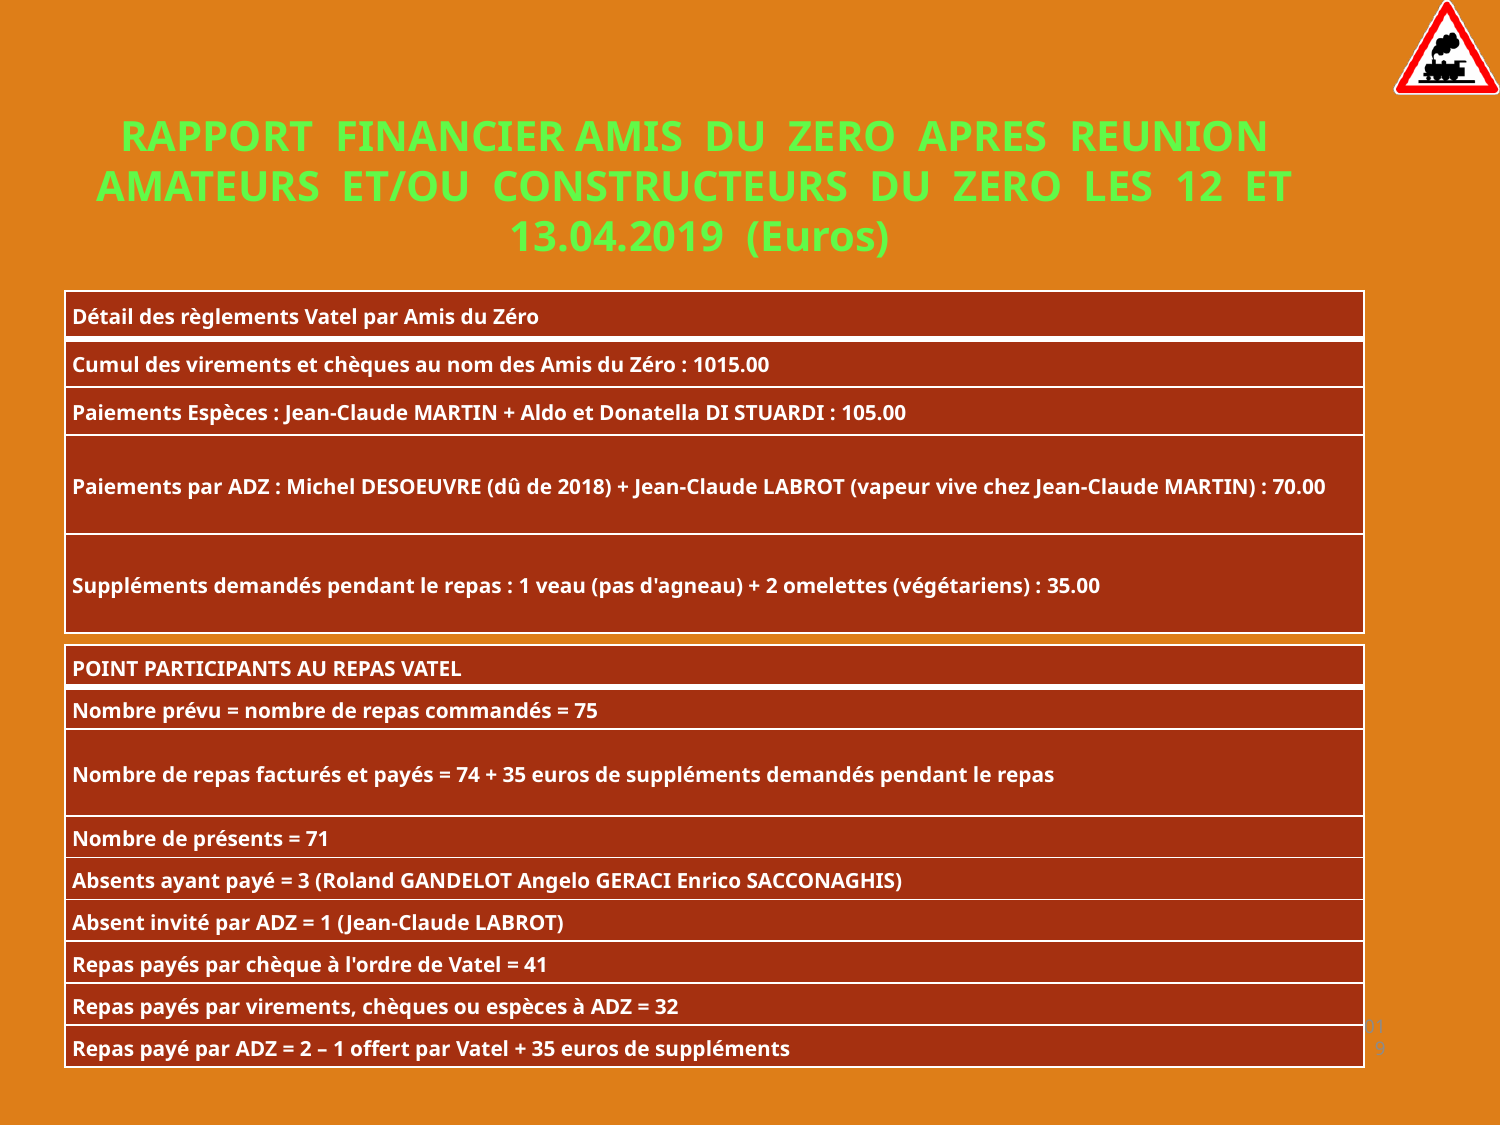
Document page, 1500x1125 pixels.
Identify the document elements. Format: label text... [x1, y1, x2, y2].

table_cell Cumul des virements et chèques au nom des Amis du Zéro : 1015.00 [66, 342, 1363, 386]
table_cell Paiements Espèces : Jean-Claude MARTIN + Aldo et Donatella DI STUARDI : 105.00 [66, 388, 1363, 434]
table_cell Nombre prévu = nombre de repas commandés = 75 [66, 690, 1363, 728]
table_cell Absent invité par ADZ = 1 (Jean-Claude LABROT) [66, 900, 1363, 940]
table_header POINT PARTICIPANTS AU REPAS VATEL [66, 646, 1363, 684]
table_cell Suppléments demandés pendant le repas : 1 veau (pas d'agneau) + 2 omelettes (végétariens) : 35.00 [66, 535, 1363, 632]
picture [1393, 0, 1500, 95]
table_cell Paiements par ADZ : Michel DESOEUVRE (dû de 2018) + Jean-Claude LABROT (vapeur vive chez Jean-Claude MARTIN) : 70.00 [66, 436, 1363, 533]
table_cell Repas payés par virements, chèques ou espèces à ADZ = 32 [66, 984, 1363, 1024]
title RAPPORT FINANCIER AMIS DU ZERO APRES REUNION AMATEURS ET/OU CONSTRUCTEURS DU ZERO LES 12 ET 13.04.2019 (Euros) [0, 102, 1400, 313]
table_cell Repas payés par chèque à l'ordre de Vatel = 41 [66, 942, 1363, 982]
table_header Détail des règlements Vatel par Amis du Zéro [66, 292, 1363, 336]
table_cell Absents ayant payé = 3 (Roland GANDELOT Angelo GERACI Enrico SACCONAGHIS) [66, 858, 1363, 899]
table_cell Nombre de repas facturés et payés = 74 + 35 euros de suppléments demandés pendant le repas [66, 730, 1363, 815]
table_cell Repas payé par ADZ = 2 – 1 offert par Vatel + 35 euros de suppléments [66, 1026, 1363, 1066]
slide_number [1365, 1006, 1401, 1068]
table_cell Nombre de présents = 71 [66, 817, 1363, 857]
